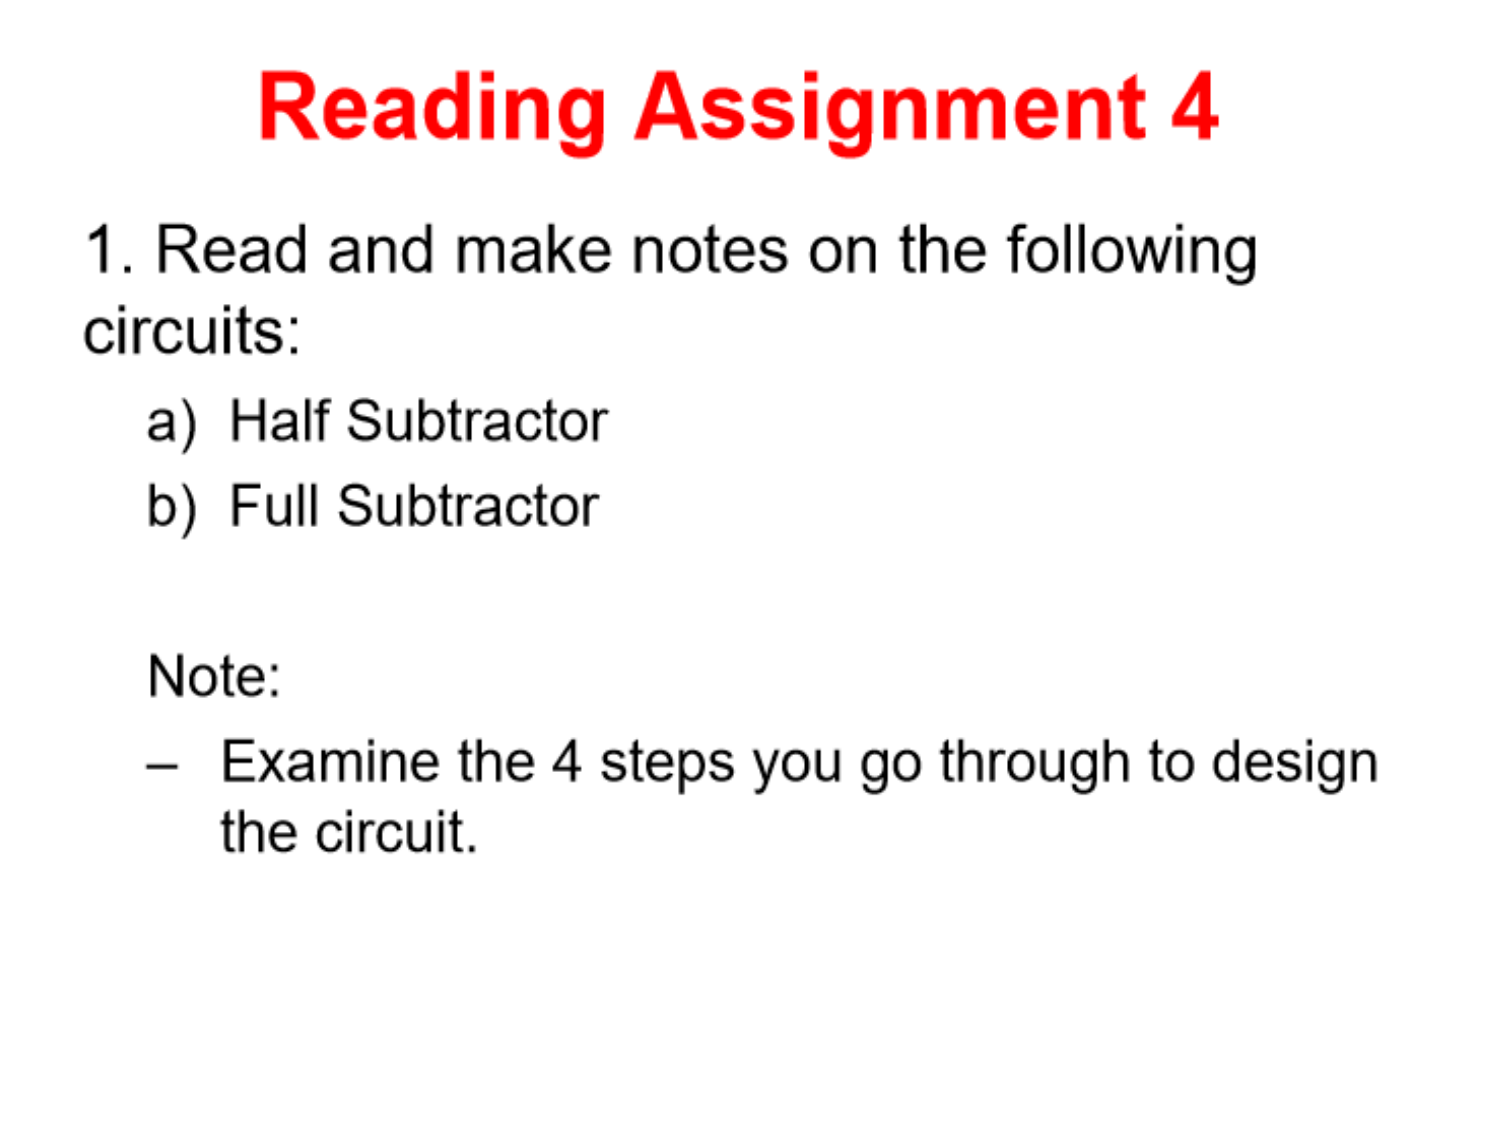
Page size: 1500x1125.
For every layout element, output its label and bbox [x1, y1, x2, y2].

list [62, 37, 1479, 1001]
